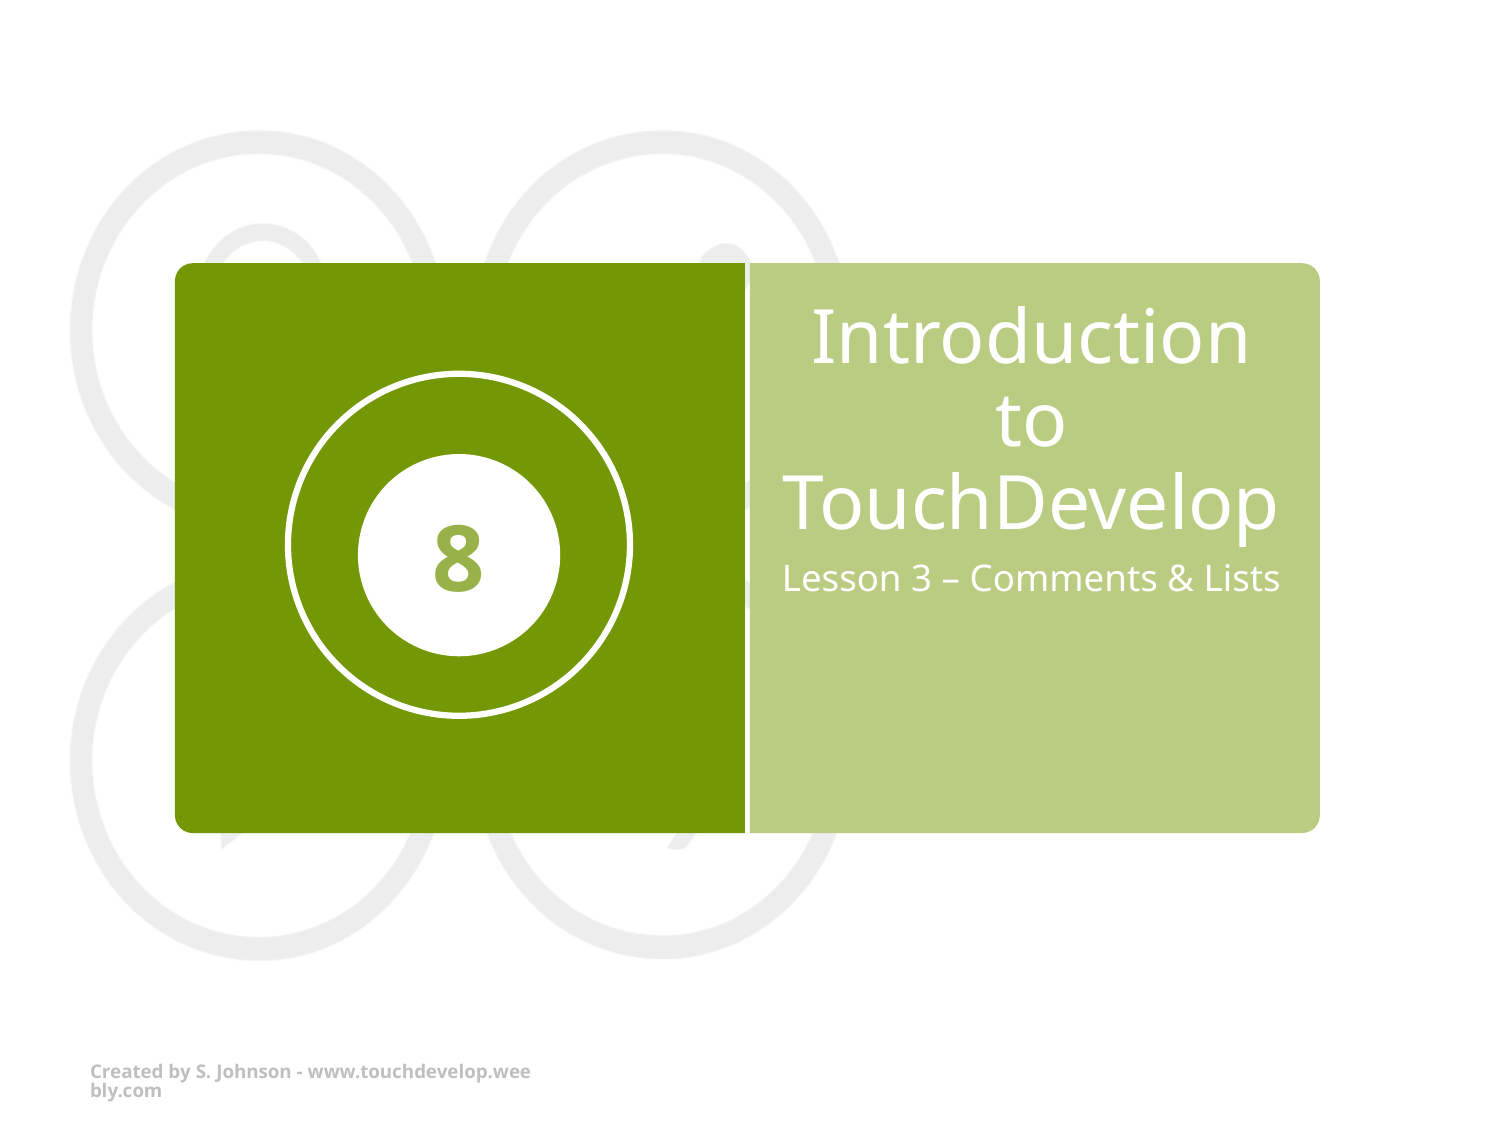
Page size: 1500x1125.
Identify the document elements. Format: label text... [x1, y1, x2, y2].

picture [0, 0, 1500, 1125]
subtitle Lesson 3 – Comments & Lists [762, 555, 1300, 643]
footer Created by S. Johnson - www.touchdevelop.weebly.com [75, 1042, 550, 1103]
title Introduction to TouchDevelop [762, 275, 1300, 545]
text_box [286, 372, 632, 717]
text_box 8 [360, 456, 559, 655]
